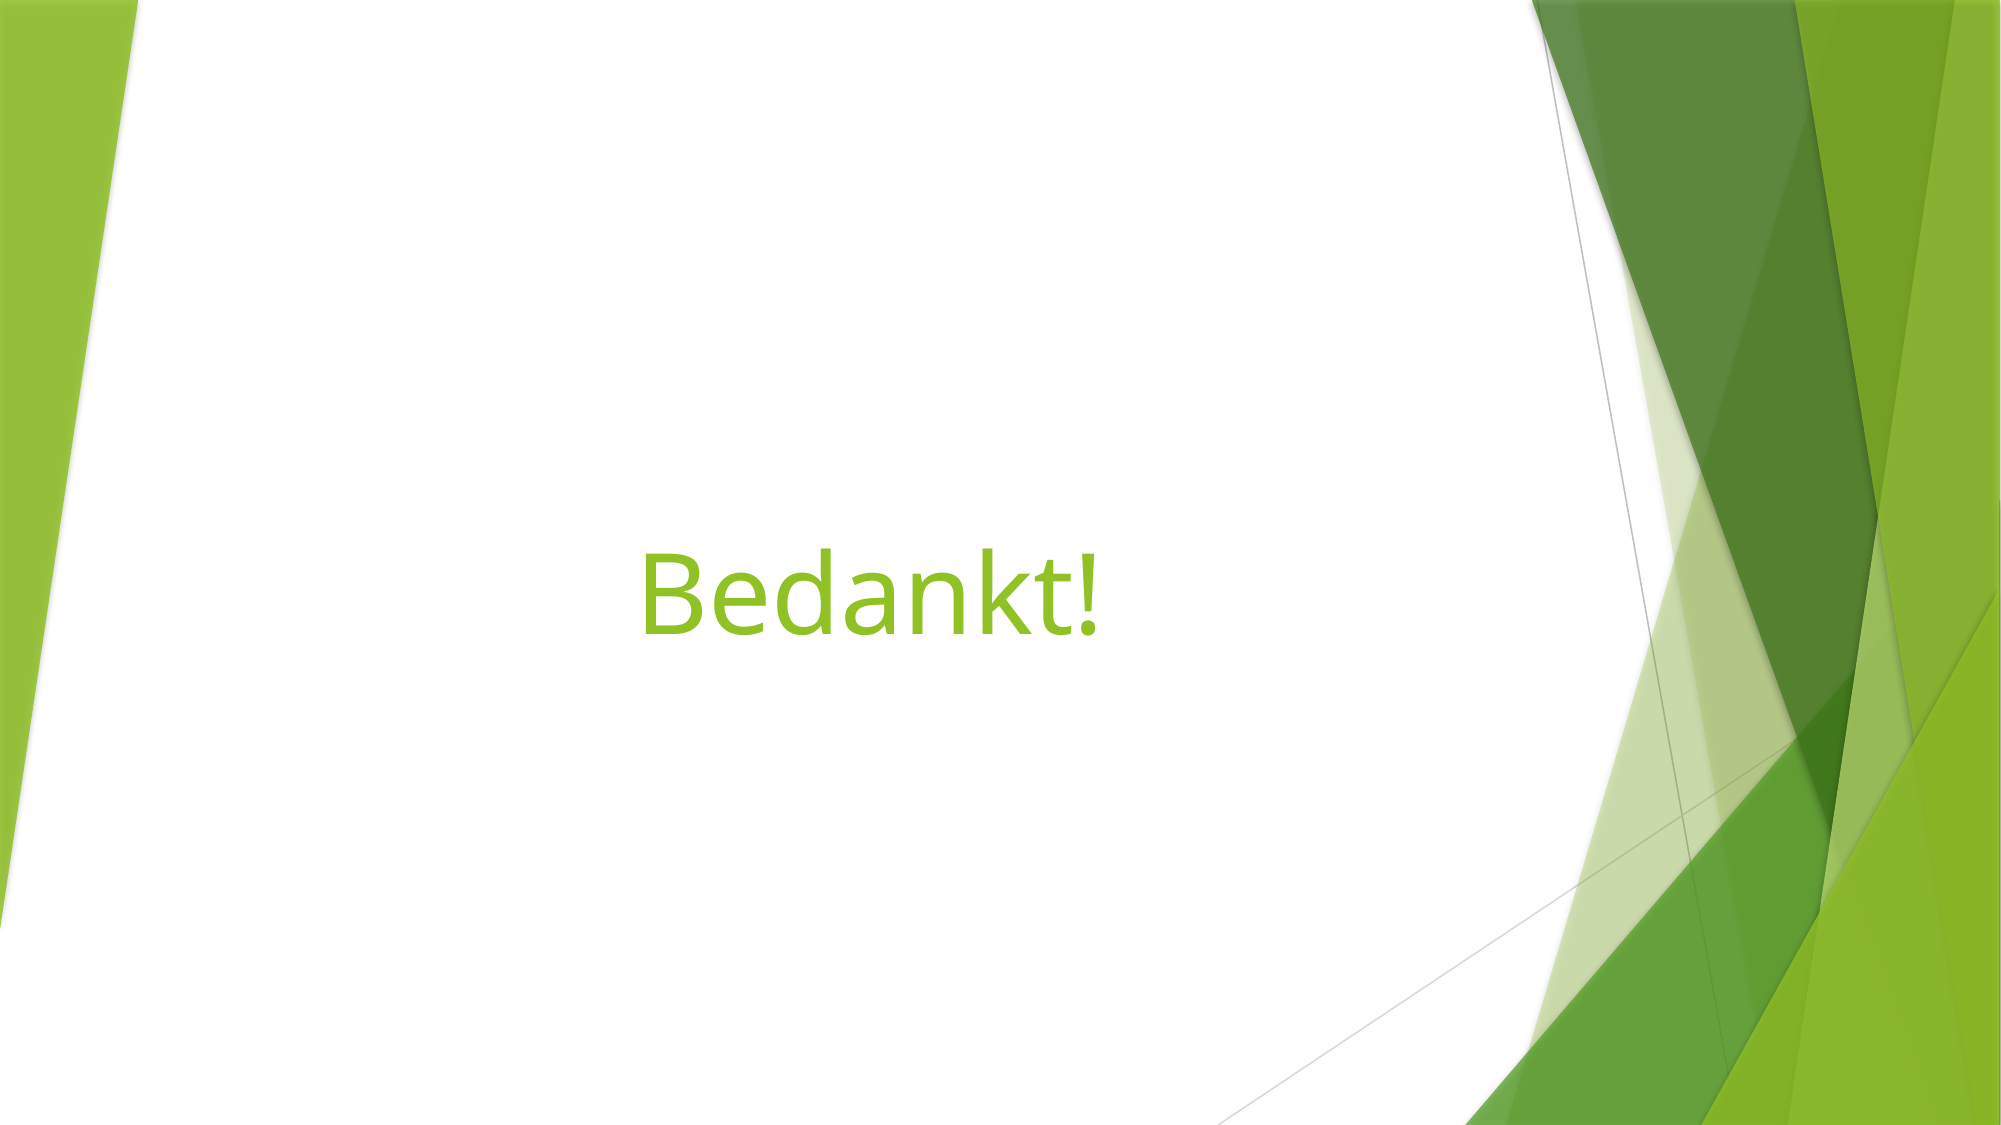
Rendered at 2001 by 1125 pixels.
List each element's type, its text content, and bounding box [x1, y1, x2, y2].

title Bedankt! [247, 394, 1522, 665]
